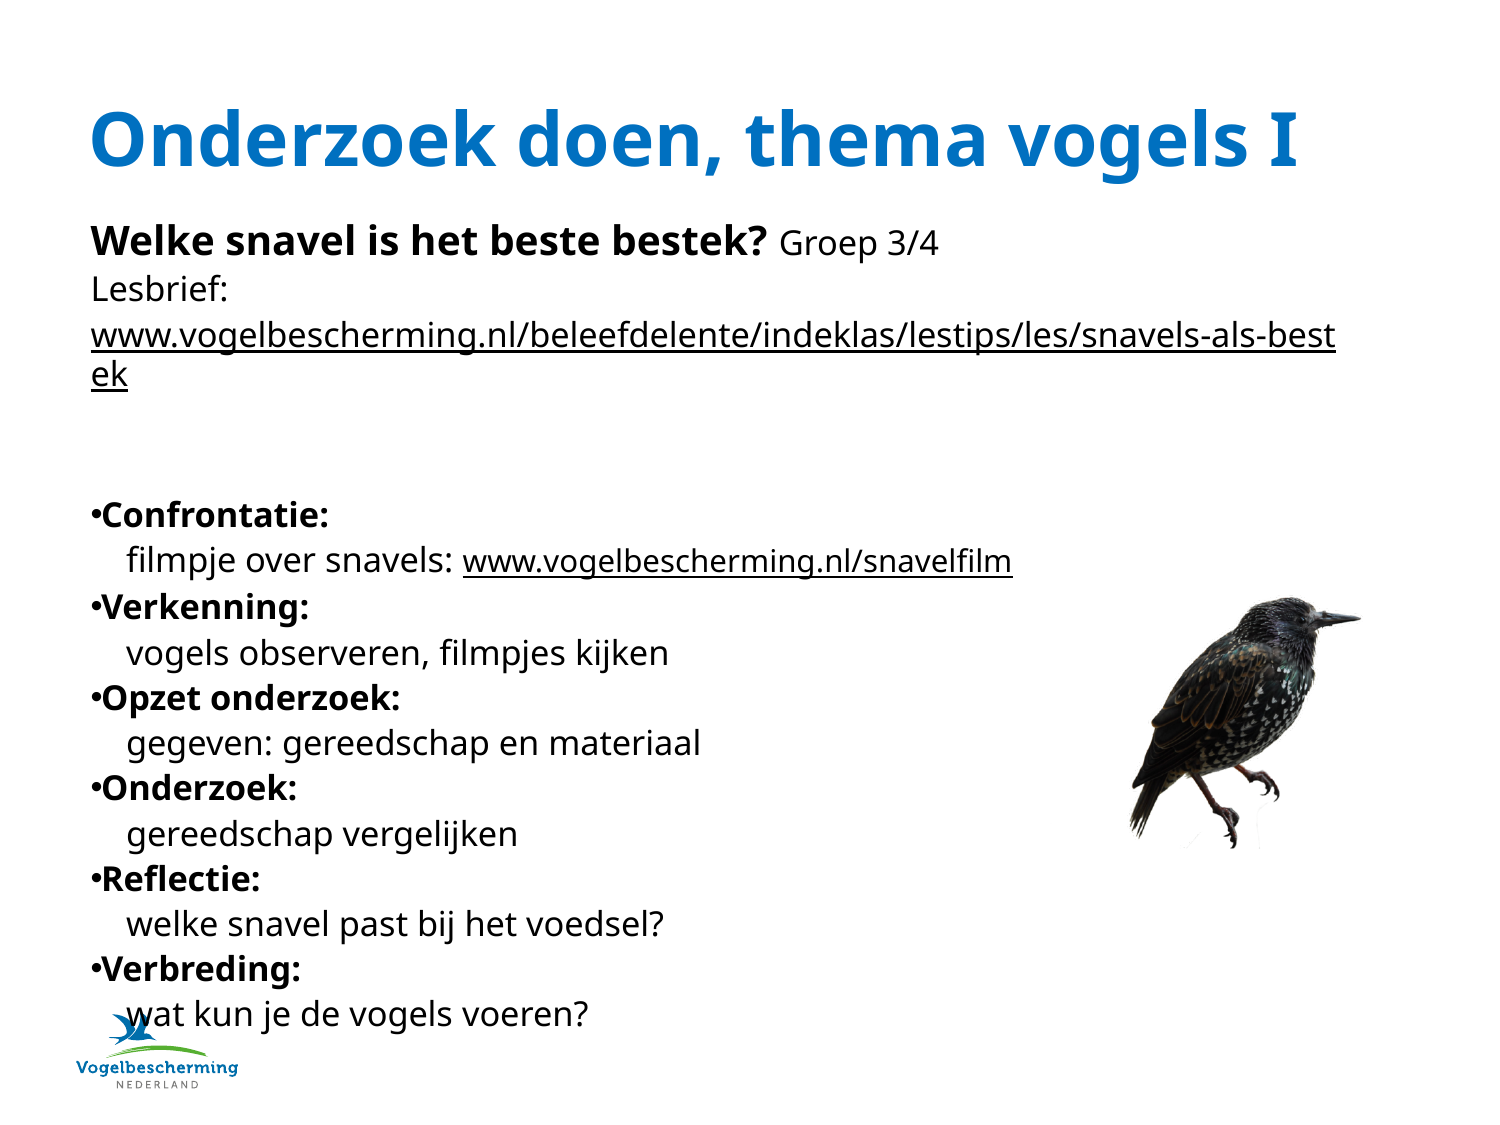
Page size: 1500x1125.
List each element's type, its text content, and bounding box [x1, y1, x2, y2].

title Onderzoek doen, thema vogels I [88, 101, 1364, 184]
picture [1049, 574, 1500, 876]
text_box Welke snavel is het beste bestek? Groep 3/4 Lesbrief: www.vogelbescherming.nl/beleefdelente/indeklas/lestips/les/snavels-als-bestek Confrontatie: filmpje over snavels: www.vogelbescherming.nl/snavelfilm Verkenning: vogels observeren, filmpjes kijken Opzet onderzoek: gegeven: gereedschap en materiaal Onderzoek: gereedschap vergelijken Reflectie: welke snavel past bij het voedsel? Verbreding: wat kun je de vogels voeren? [90, 209, 1341, 1000]
